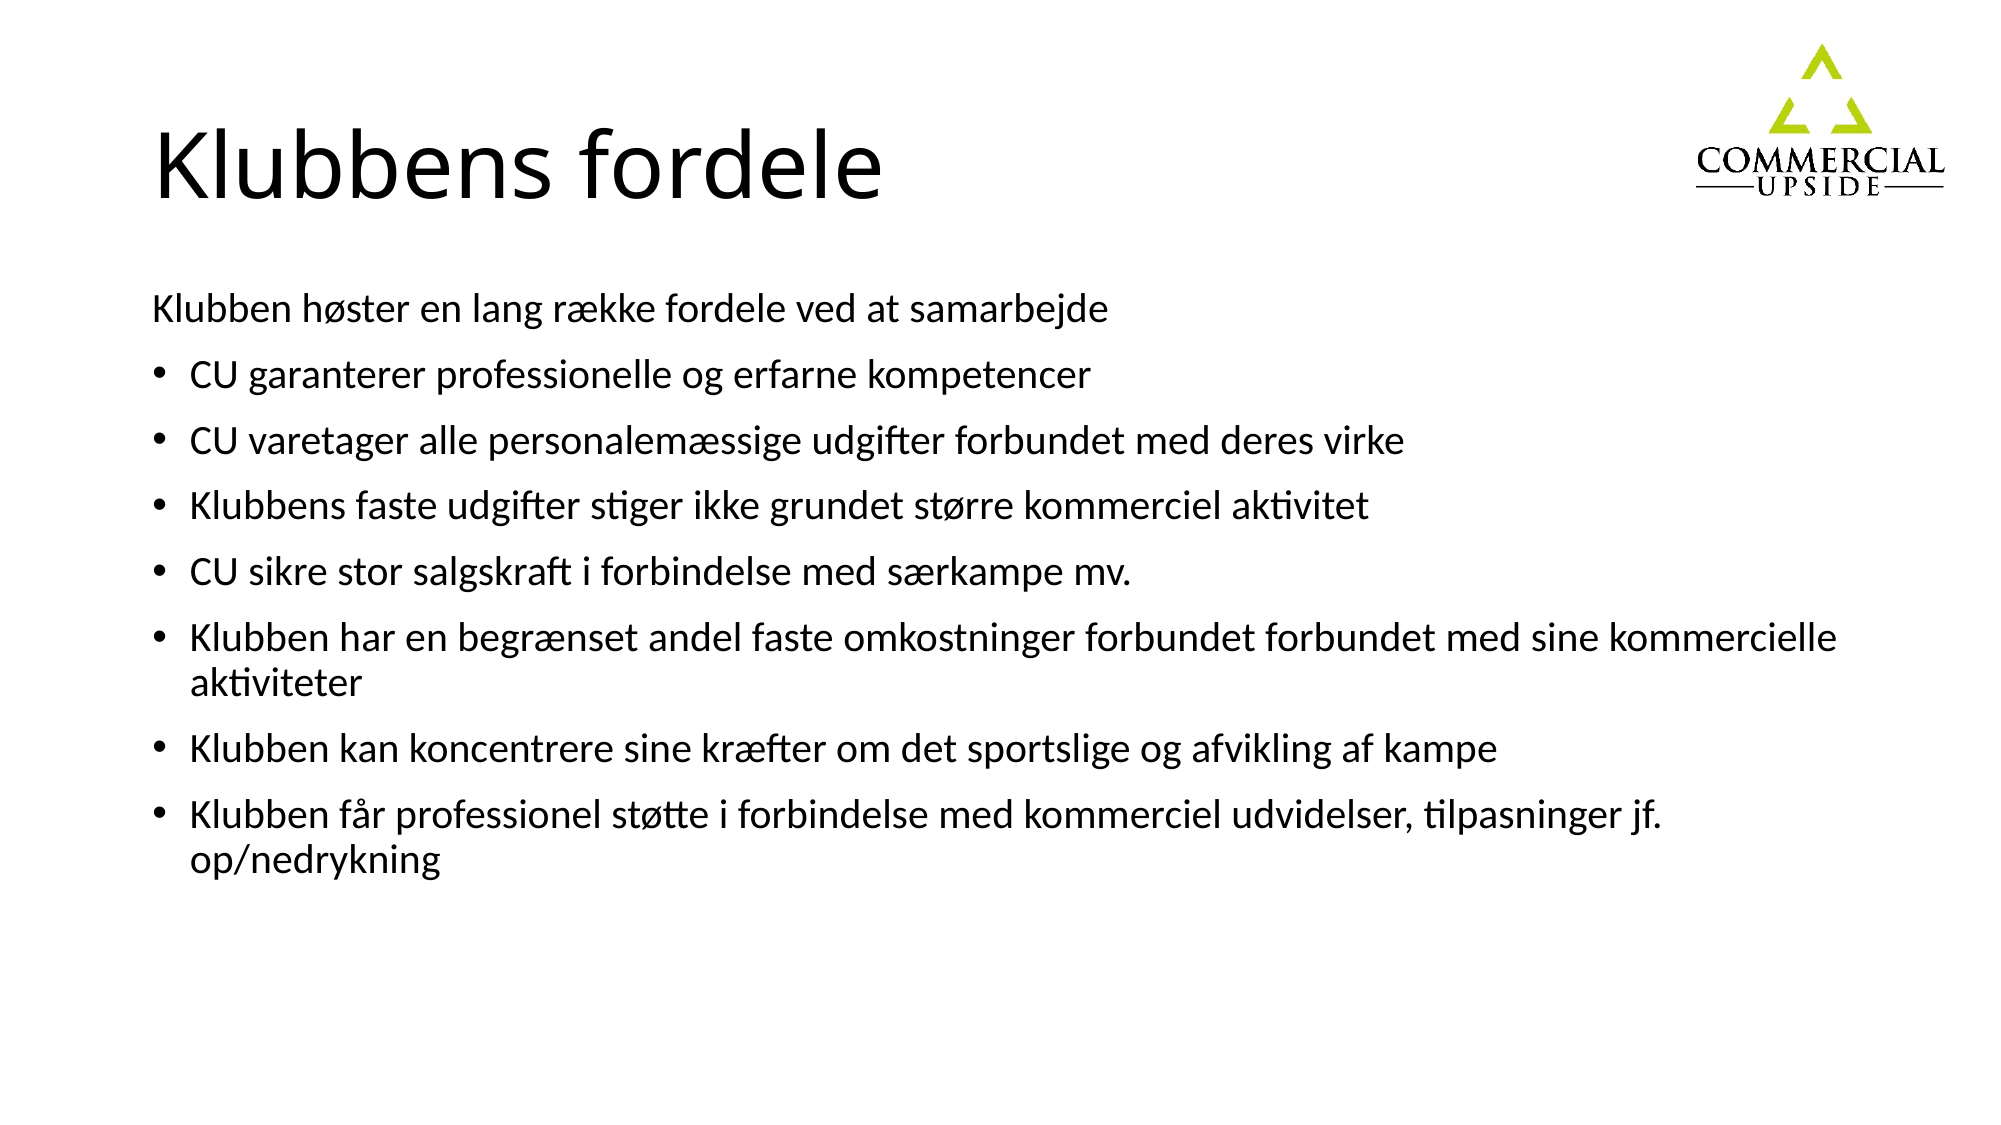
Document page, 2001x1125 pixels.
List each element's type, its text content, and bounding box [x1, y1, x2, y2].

list Klubben høster en lang række fordele ved at samarbejde CU garanterer professionelle og erfarne kompetencer CU varetager alle personalemæssige udgifter forbundet med deres virke Klubbens faste udgifter stiger ikke grundet større kommerciel aktivitet CU sikre stor salgskraft i forbindelse med særkampe mv. Klubben har en begrænset andel faste omkostninger forbundet forbundet med sine kommercielle aktiviteter Klubben kan koncentrere sine kræfter om det sportslige og afvikling af kampe Klubben får professionel støtte i forbindelse med kommerciel udvidelser, tilpasninger jf. op/nedrykning [137, 278, 1863, 993]
title Klubbens fordele [137, 59, 1863, 278]
picture [1696, 42, 1945, 196]
